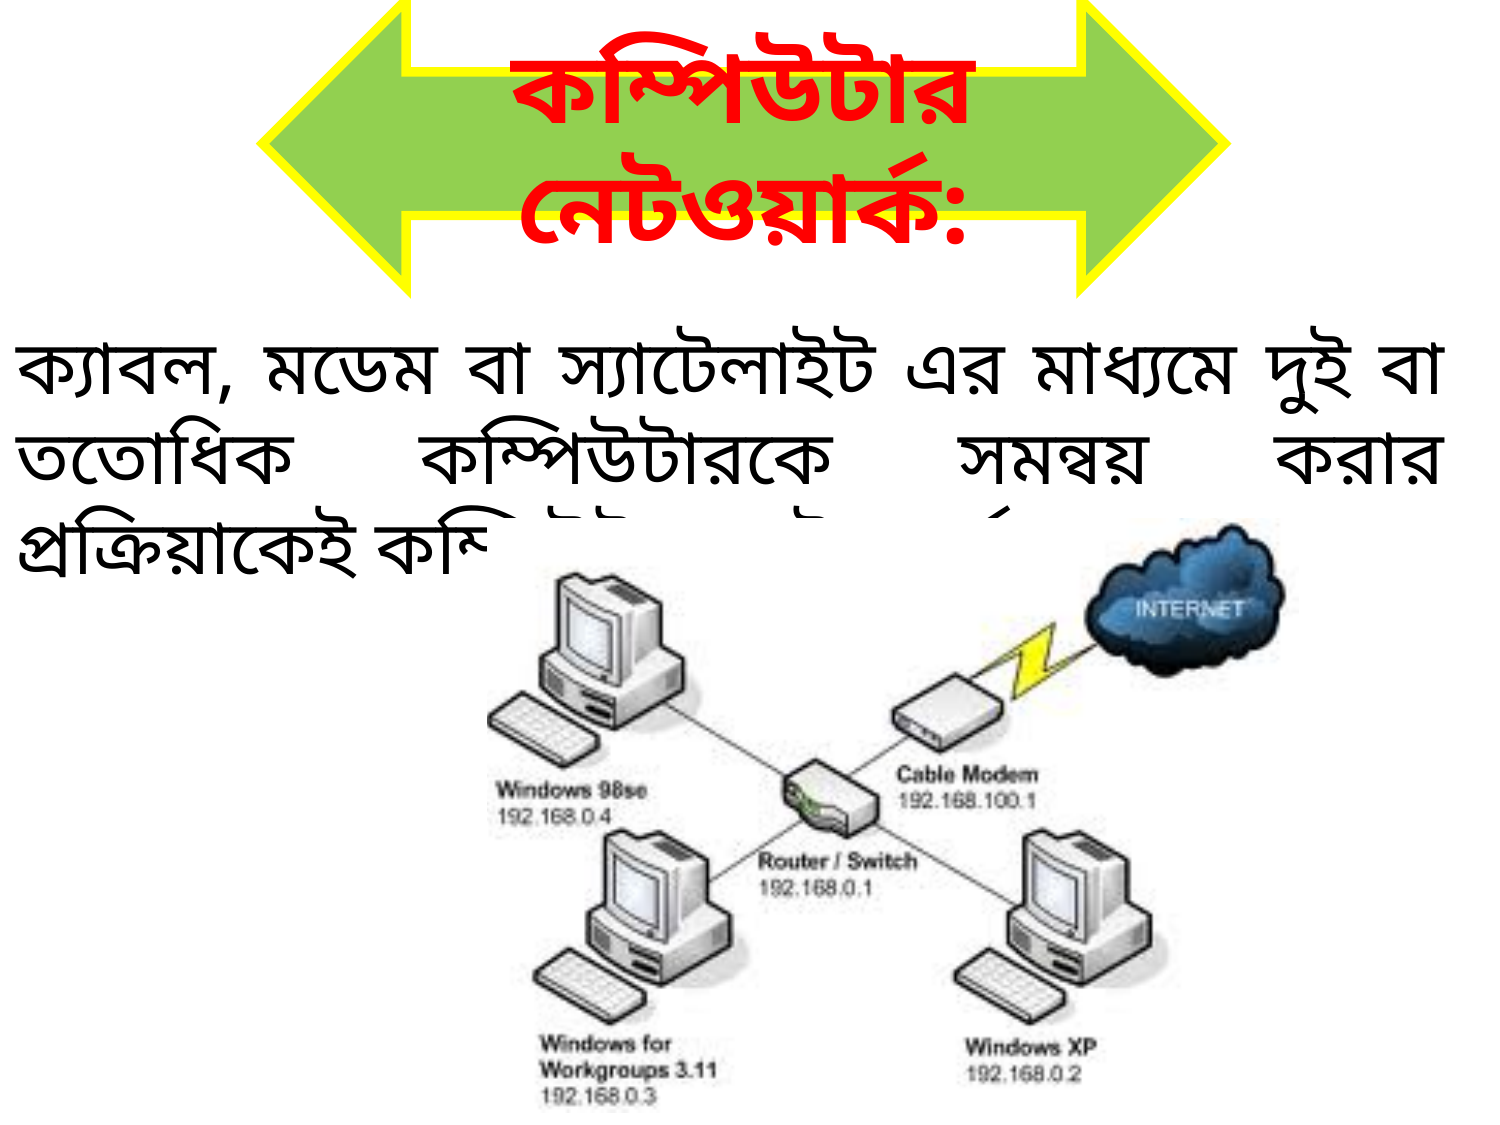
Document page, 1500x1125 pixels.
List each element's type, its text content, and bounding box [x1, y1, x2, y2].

text_box ক্যাবল, মডেম বা স্যাটেলাইট এর মাধ্যমে দুই বা ততোধিক কম্পিউটারকে সমন্বয় করার প্রক্রিয়াকেই কম্পিউটার নেটওয়ার্ক বলে। [2, 312, 1460, 598]
text_box কম্পিউটার নেটওয়ার্ক: [260, 0, 1227, 290]
picture [487, 518, 1299, 1113]
